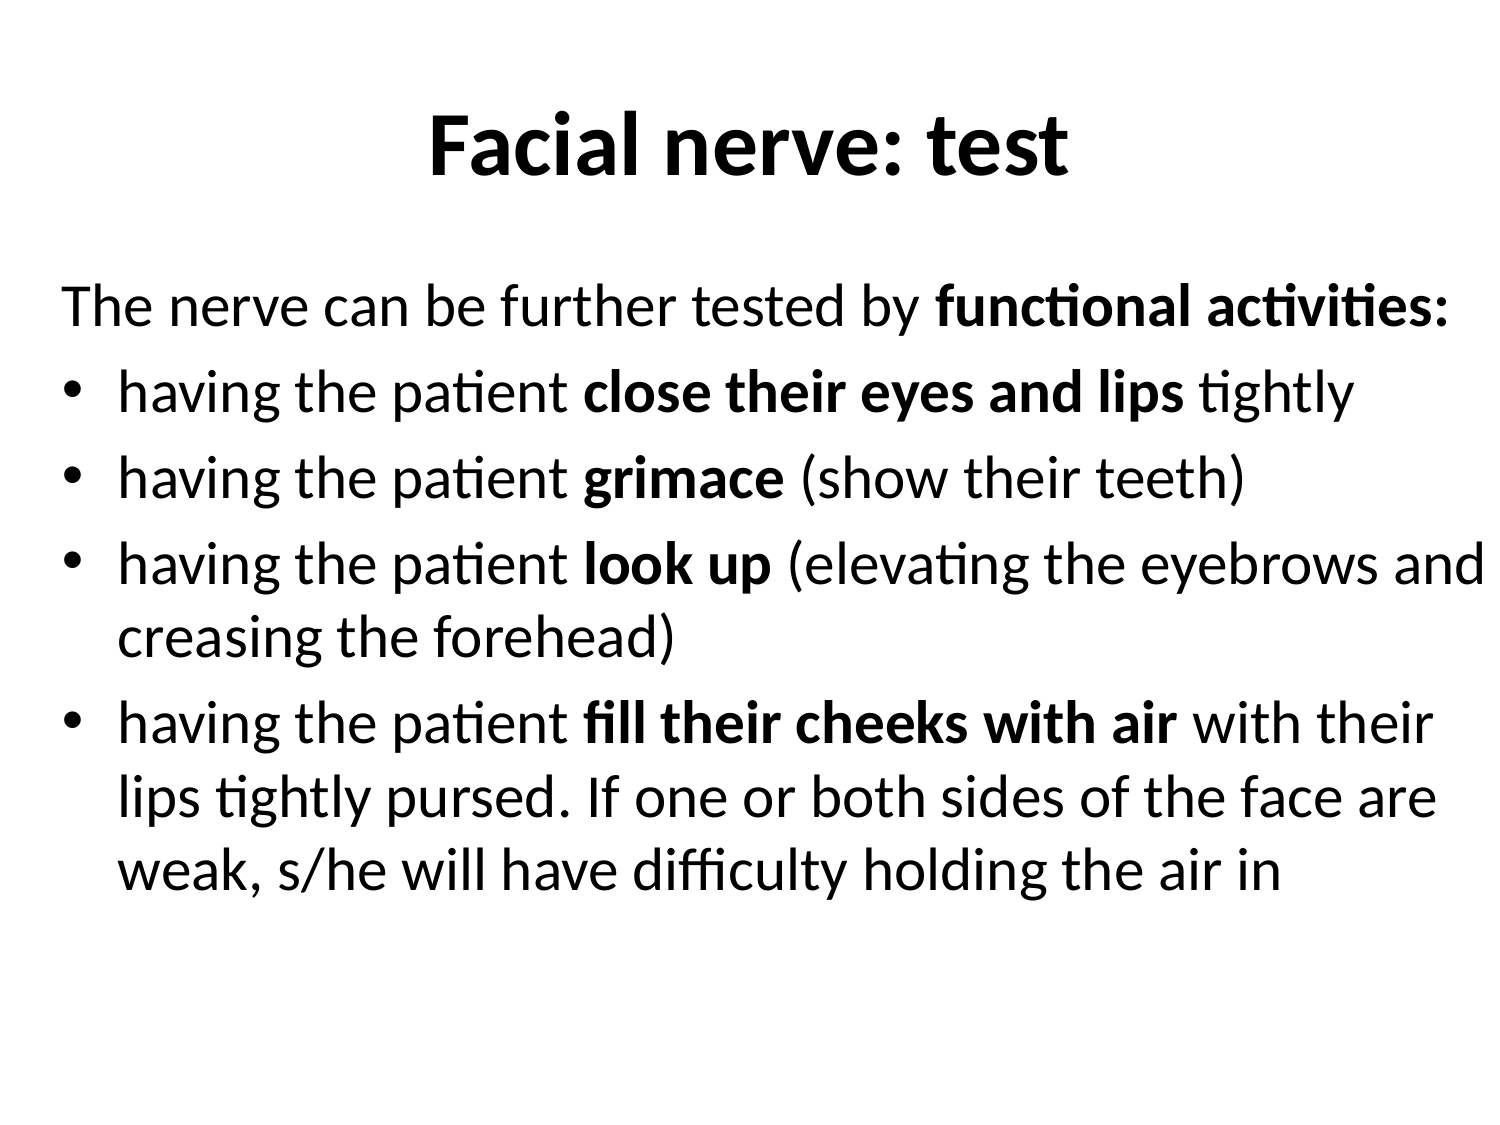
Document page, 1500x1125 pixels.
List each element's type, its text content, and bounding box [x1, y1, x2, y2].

title Facial nerve: test [75, 45, 1425, 233]
list The nerve can be further tested by functional activities: having the patient close their eyes and lips tightly having the patient grimace (show their teeth) having the patient look up (elevating the eyebrows and creasing the forehead) having the patient fill their cheeks with air with their lips tightly pursed. If one or both sides of the face are weak, s/he will have difficulty holding the air in [46, 257, 1500, 1001]
